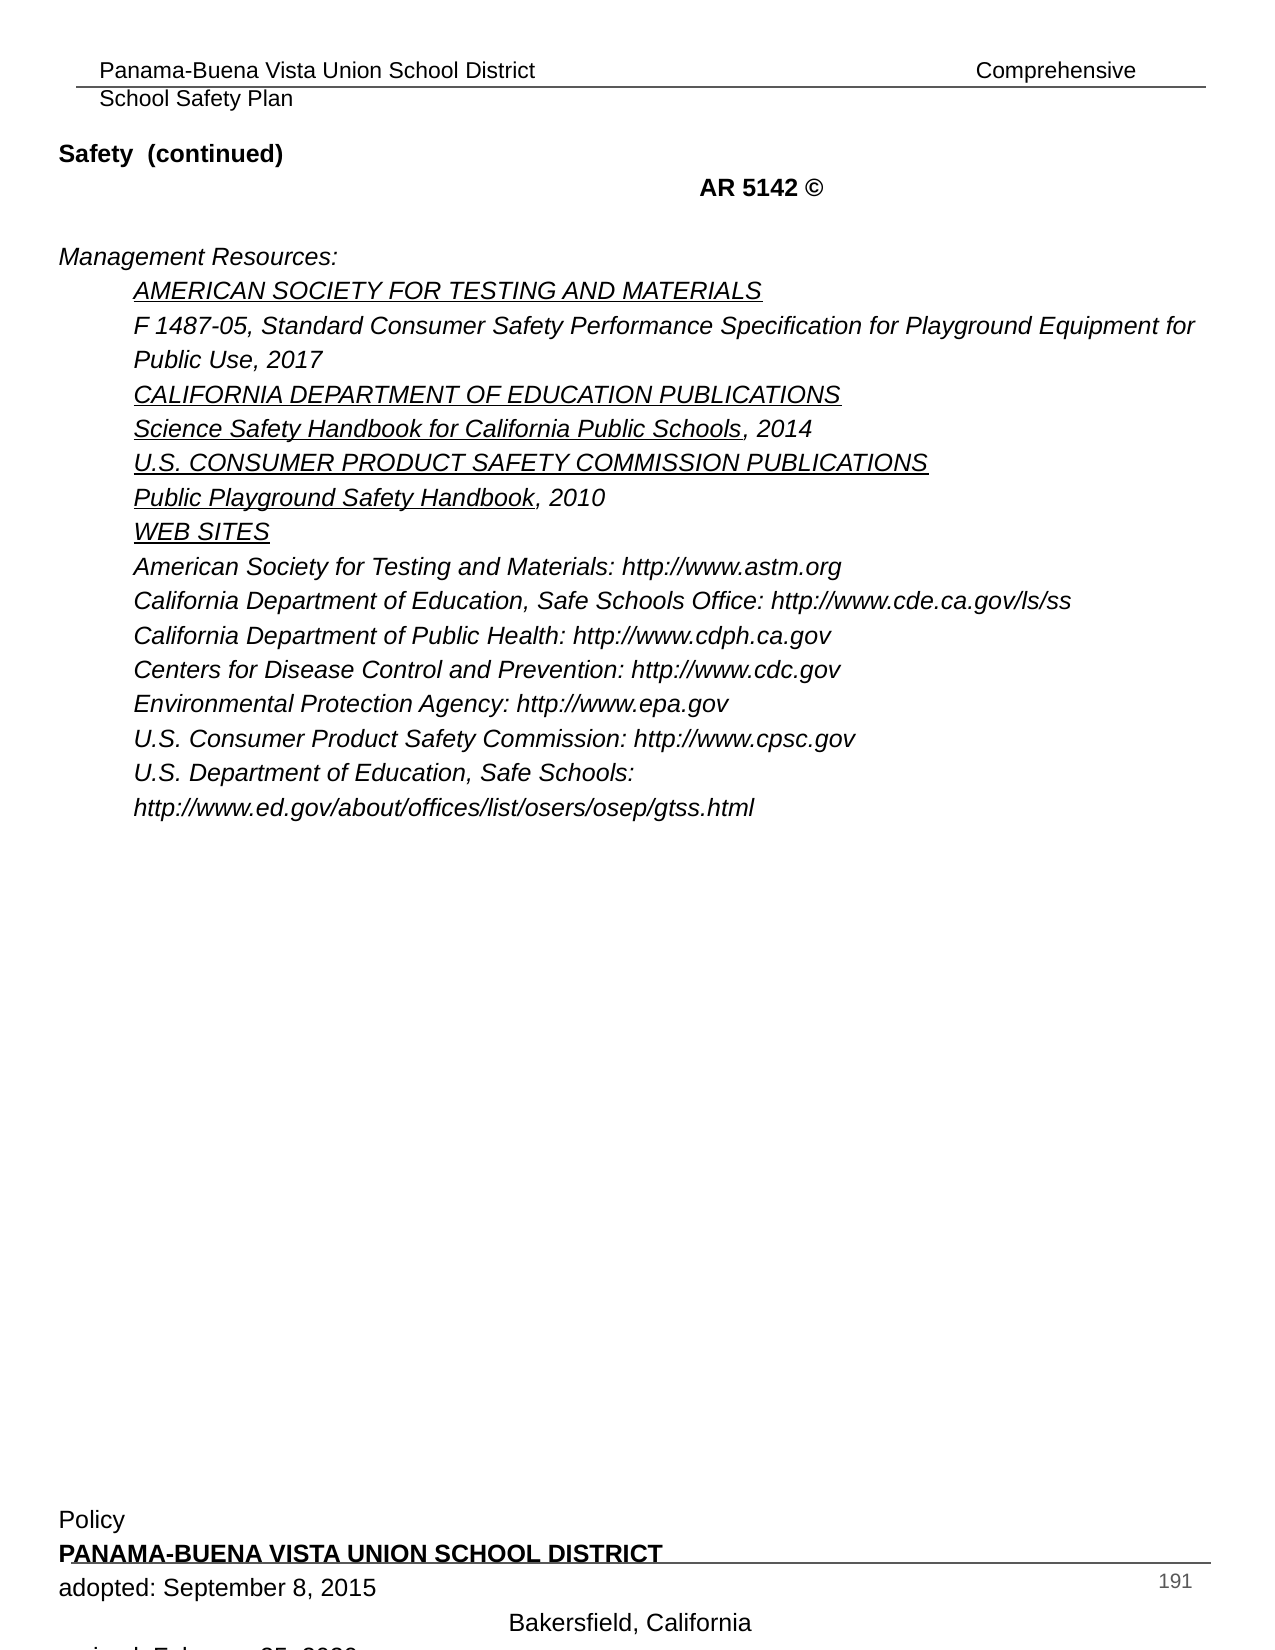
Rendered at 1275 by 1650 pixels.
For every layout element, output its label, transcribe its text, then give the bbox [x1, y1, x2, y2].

slide_number ‹#› [1131, 1552, 1208, 1623]
list Safety (continued) AR 5142 © Management Resources: AMERICAN SOCIETY FOR TESTING AND MATERIALS F 1487-05, Standard Consumer Safety Performance Specification for Playground Equipment for Public Use, 2017 CALIFORNIA DEPARTMENT OF EDUCATION PUBLICATIONS Science Safety Handbook for California Public Schools, 2014 U.S. CONSUMER PRODUCT SAFETY COMMISSION PUBLICATIONS Public Playground Safety Handbook, 2010 WEB SITES American Society for Testing and Materials: http://www.astm.org California Department of Education, Safe Schools Office: http://www.cde.ca.gov/ls/ss California Department of Public Health: http://www.cdph.ca.gov Centers for Disease Control and Prevention: http://www.cdc.gov Environmental Protection Agency: http://www.epa.gov U.S. Consumer Product Safety Commission: http://www.cpsc.gov U.S. Department of Education, Safe Schools: http://www.ed.gov/about/offices/list/osers/osep/gtss.html Policy PANAMA-BUENA VISTA UNION SCHOOL DISTRICT adopted: September 8, 2015 Bakersfield, California revised: February 25, 2020 [43, 117, 1232, 1573]
